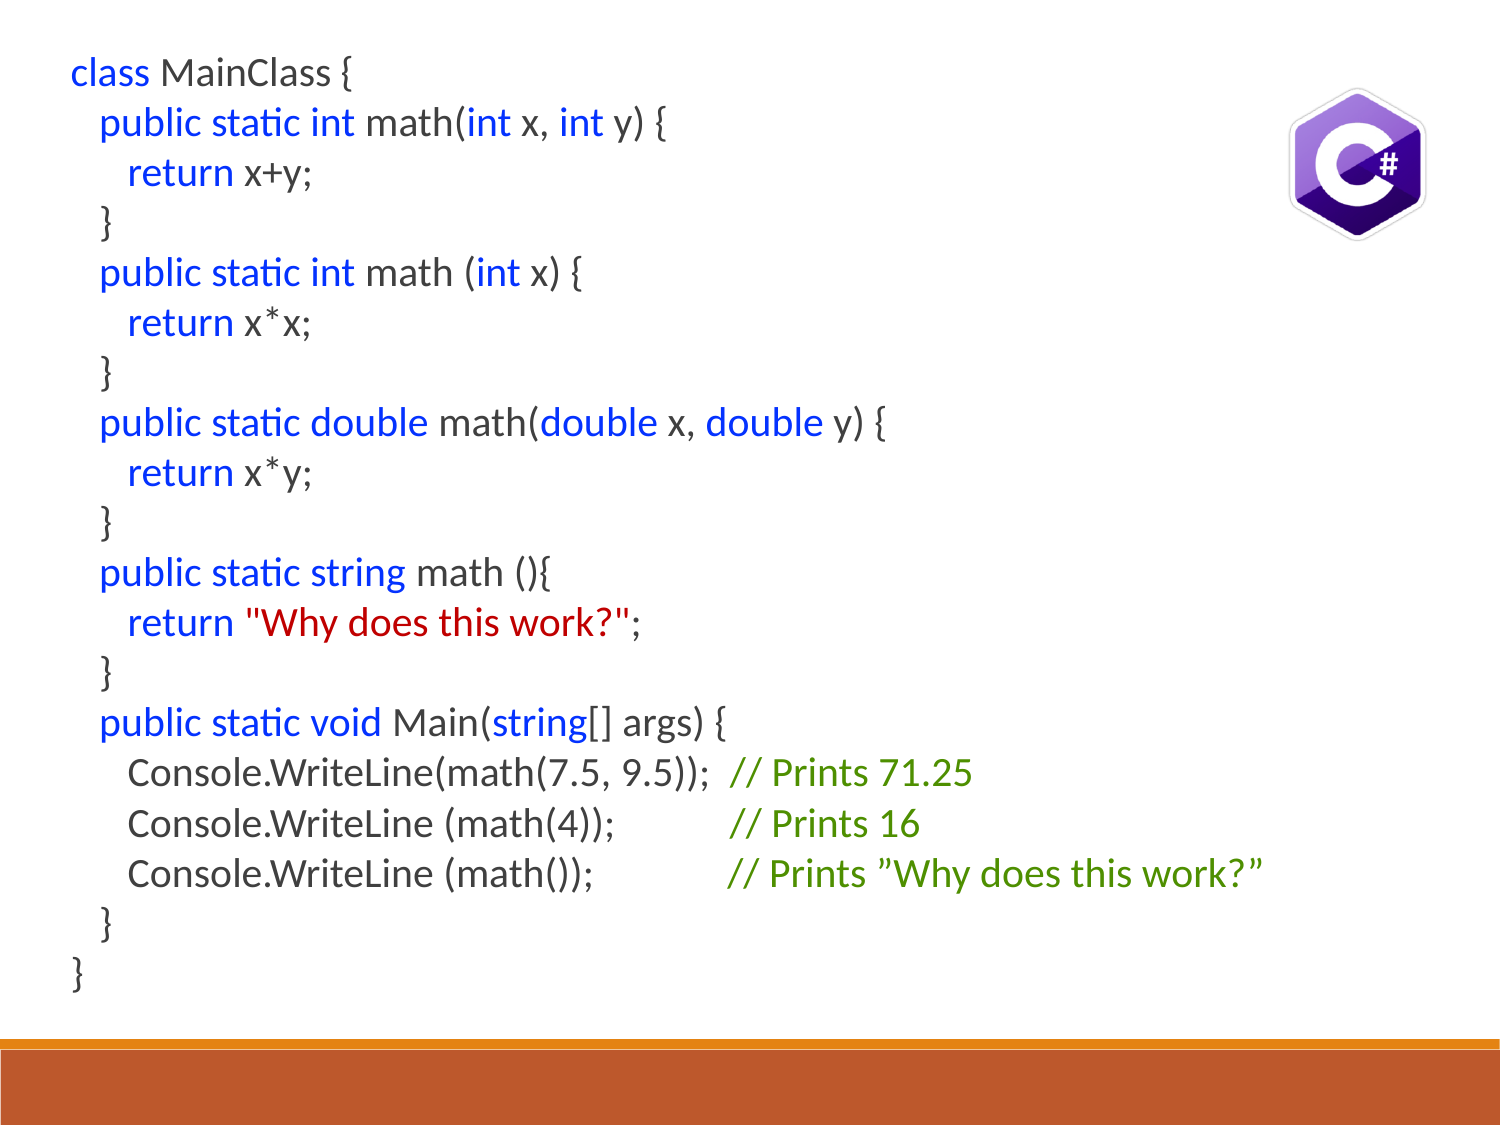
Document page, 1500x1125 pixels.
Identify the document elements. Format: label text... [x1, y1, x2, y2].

picture [1274, 84, 1439, 243]
list class MainClass { public static int math(int x, int y) { return x+y; } public static int math (int x) { return x*x; } public static double math(double x, double y) { return x*y; } public static string math (){ return "Why does this work?"; } public static void Main(string[] args) { Console.WriteLine(math(7.5, 9.5)); // Prints 71.25 Console.WriteLine (math(4)); // Prints 16 Console.WriteLine (math()); // Prints ”Why does this work?” } } [61, 37, 1463, 1050]
